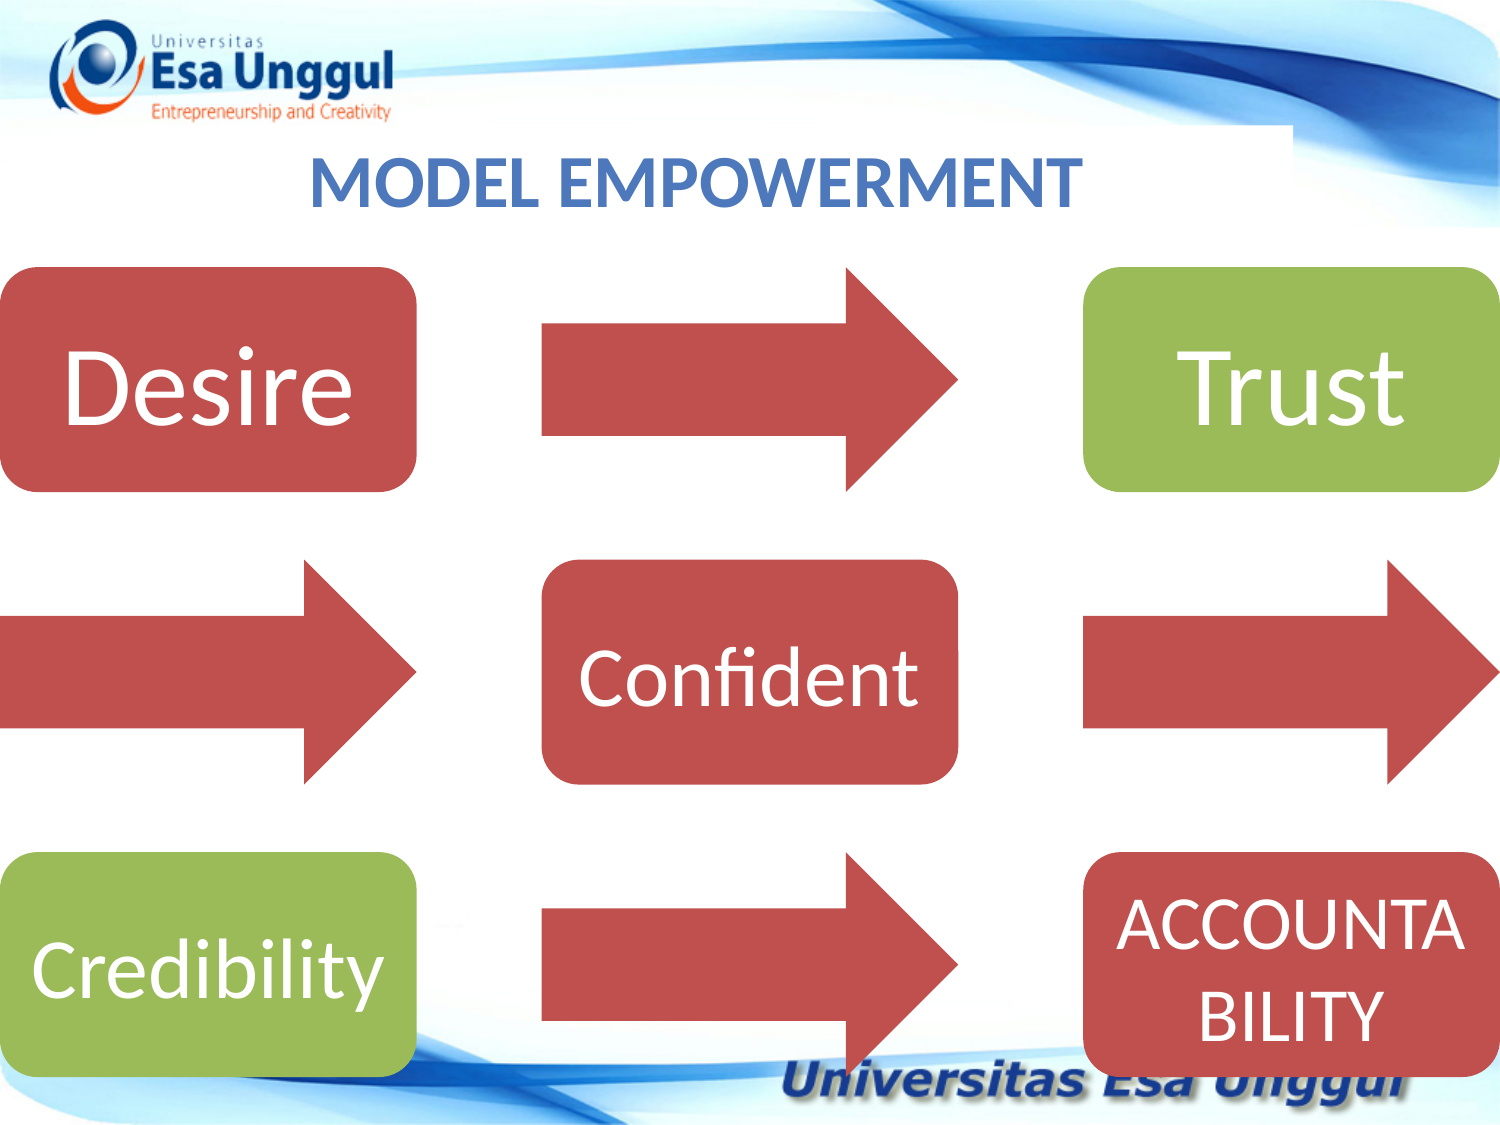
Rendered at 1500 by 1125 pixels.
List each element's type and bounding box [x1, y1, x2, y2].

picture [0, 0, 1500, 266]
text_box [0, 266, 1500, 897]
picture [0, 897, 1500, 1125]
